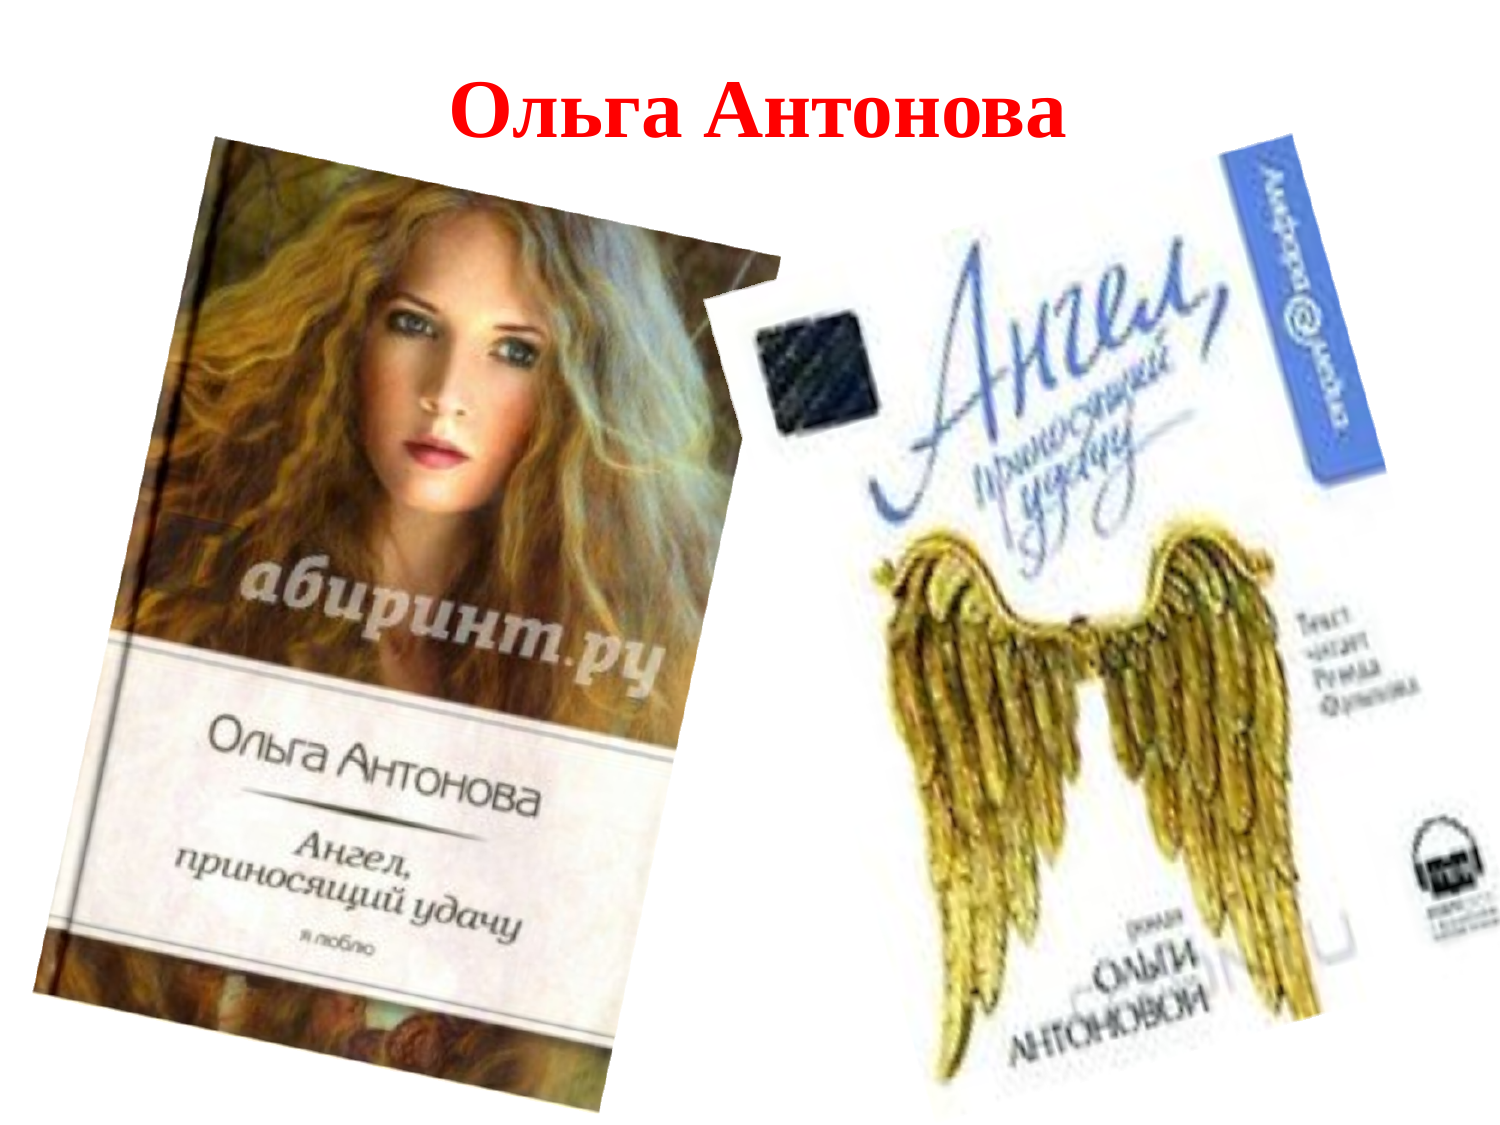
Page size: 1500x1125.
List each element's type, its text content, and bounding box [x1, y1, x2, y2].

picture [705, 136, 1500, 1121]
text_box Ольга Антонова [433, 46, 1161, 162]
picture [33, 137, 780, 1113]
